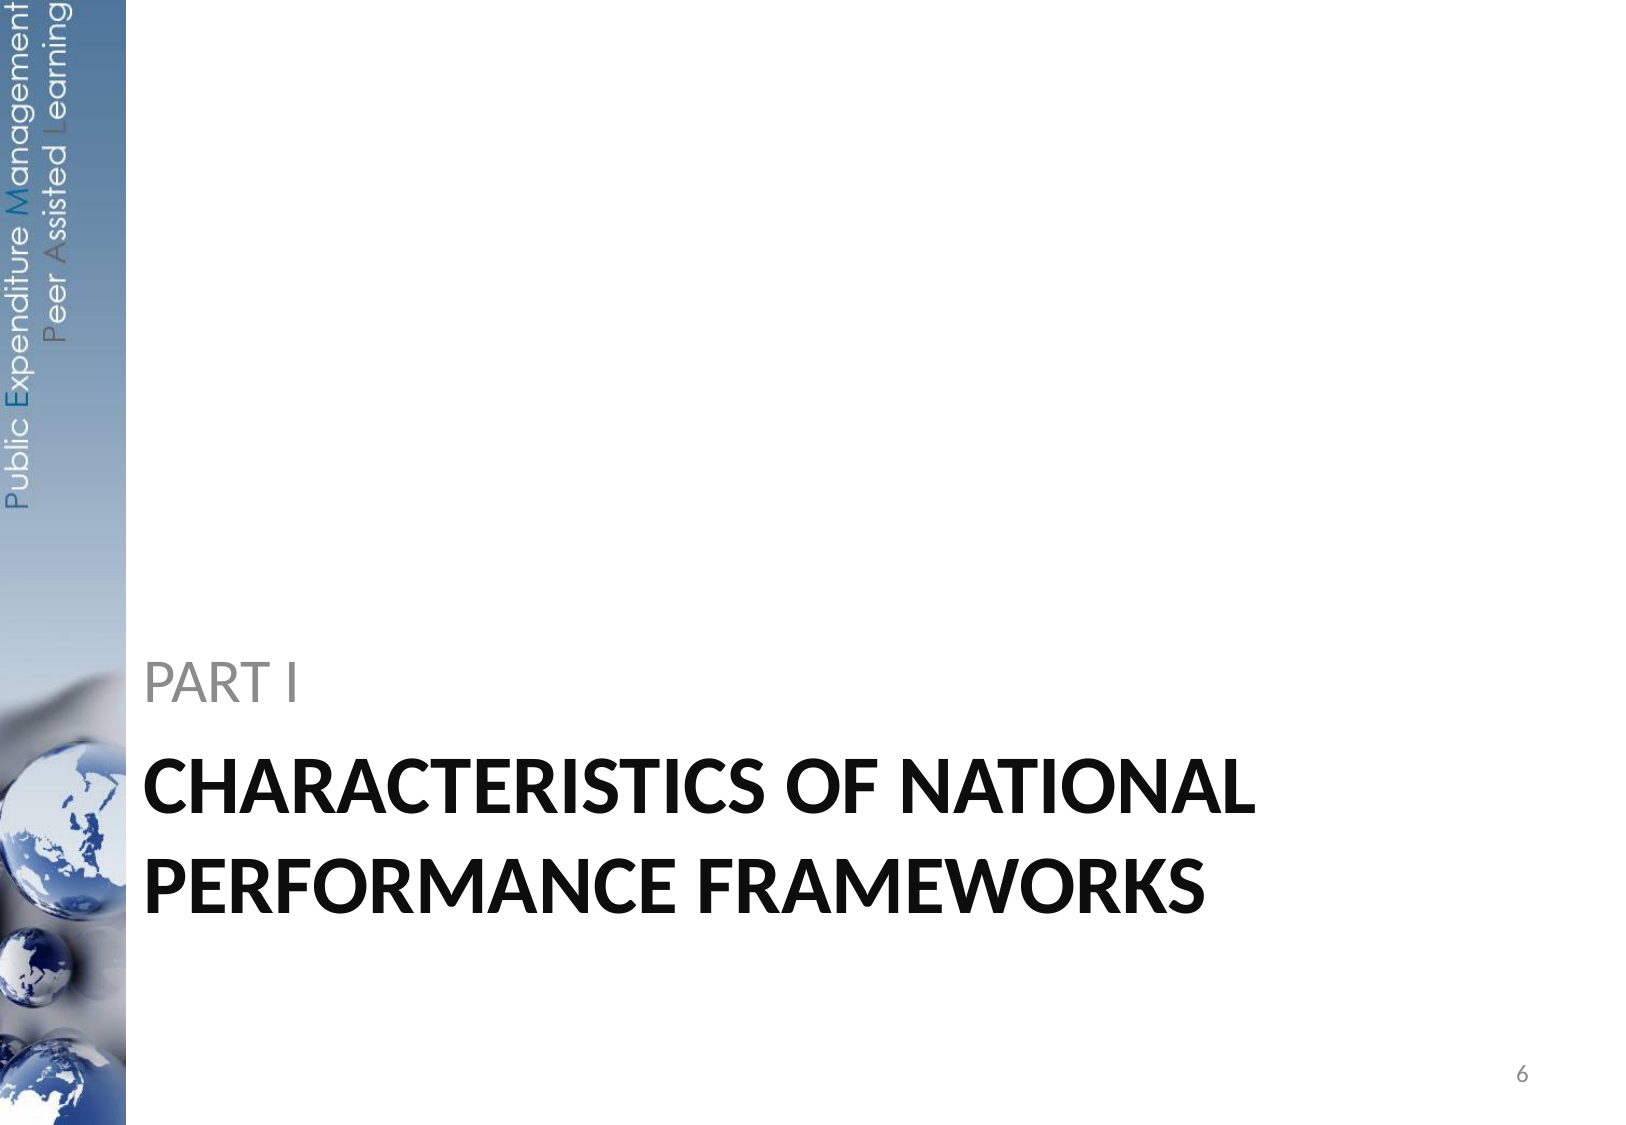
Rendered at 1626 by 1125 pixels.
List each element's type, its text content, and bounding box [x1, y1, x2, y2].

list PART I [167, 476, 1510, 724]
title Characteristics of National Performance Frameworks [167, 724, 1510, 947]
picture [0, 0, 126, 1125]
slide_number 6 [1164, 1042, 1544, 1103]
